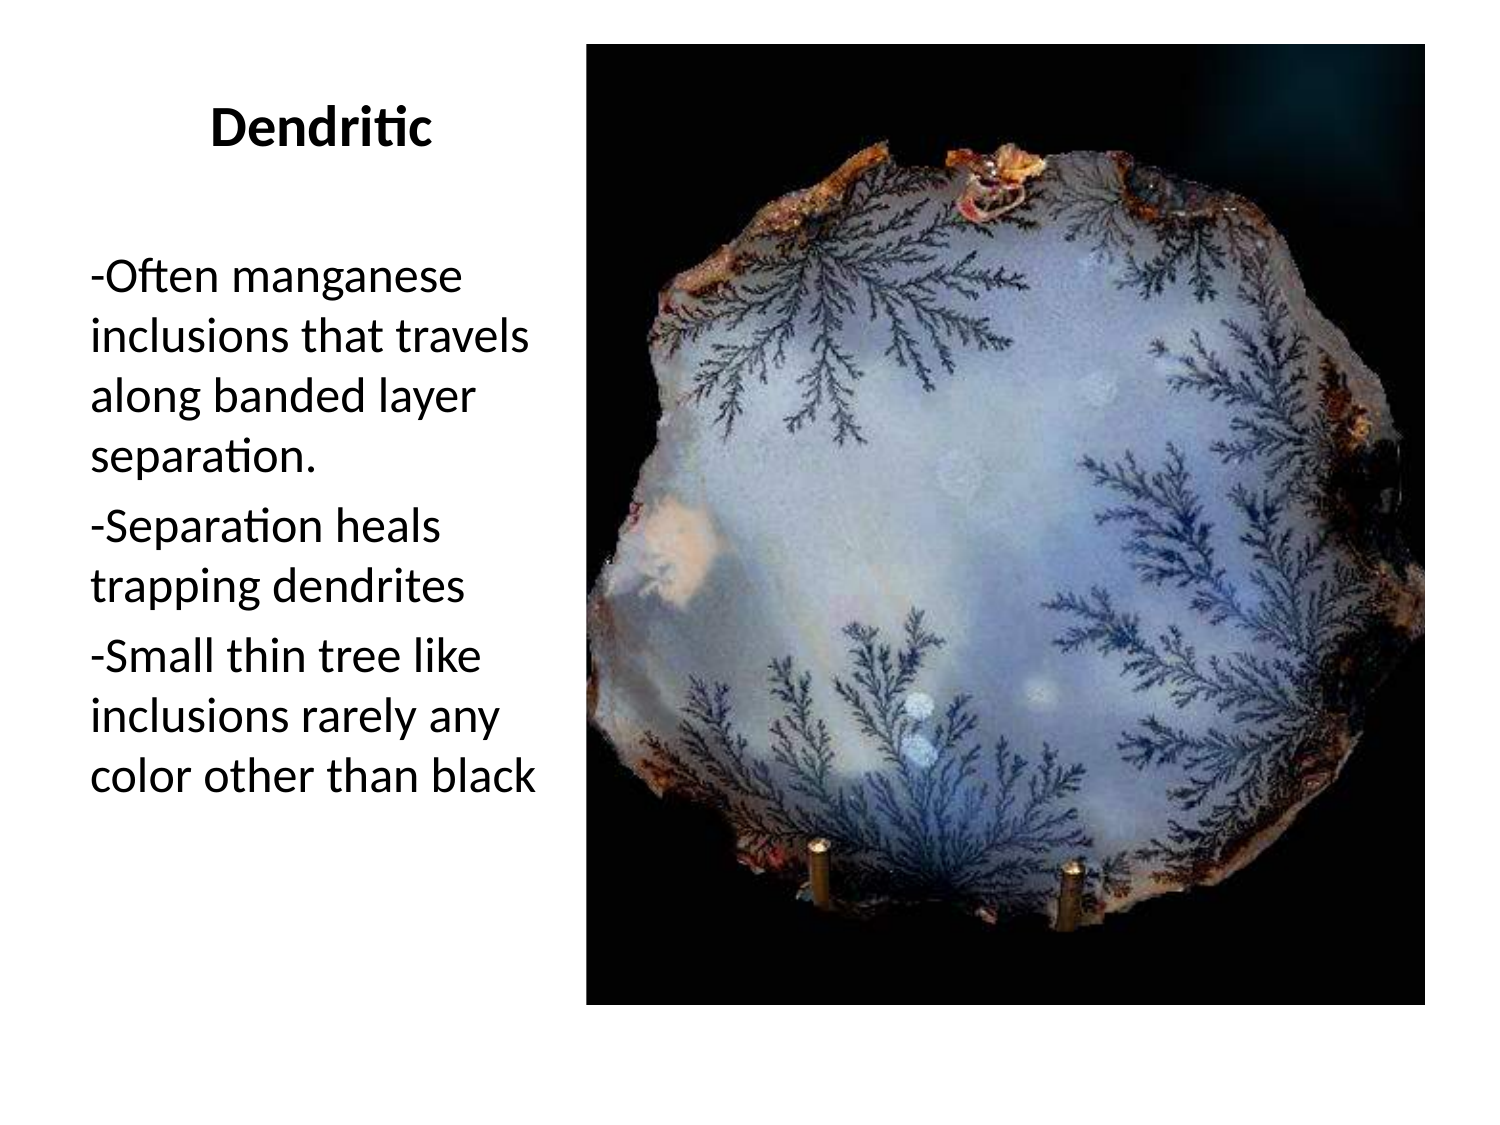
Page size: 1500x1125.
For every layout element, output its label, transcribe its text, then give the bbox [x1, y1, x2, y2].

list -Often manganese inclusions that travels along banded layer separation. -Separation heals trapping dendrites -Small thin tree like inclusions rarely any color other than black [75, 235, 569, 1005]
title Dendritic [75, 44, 569, 235]
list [586, 44, 1426, 1006]
